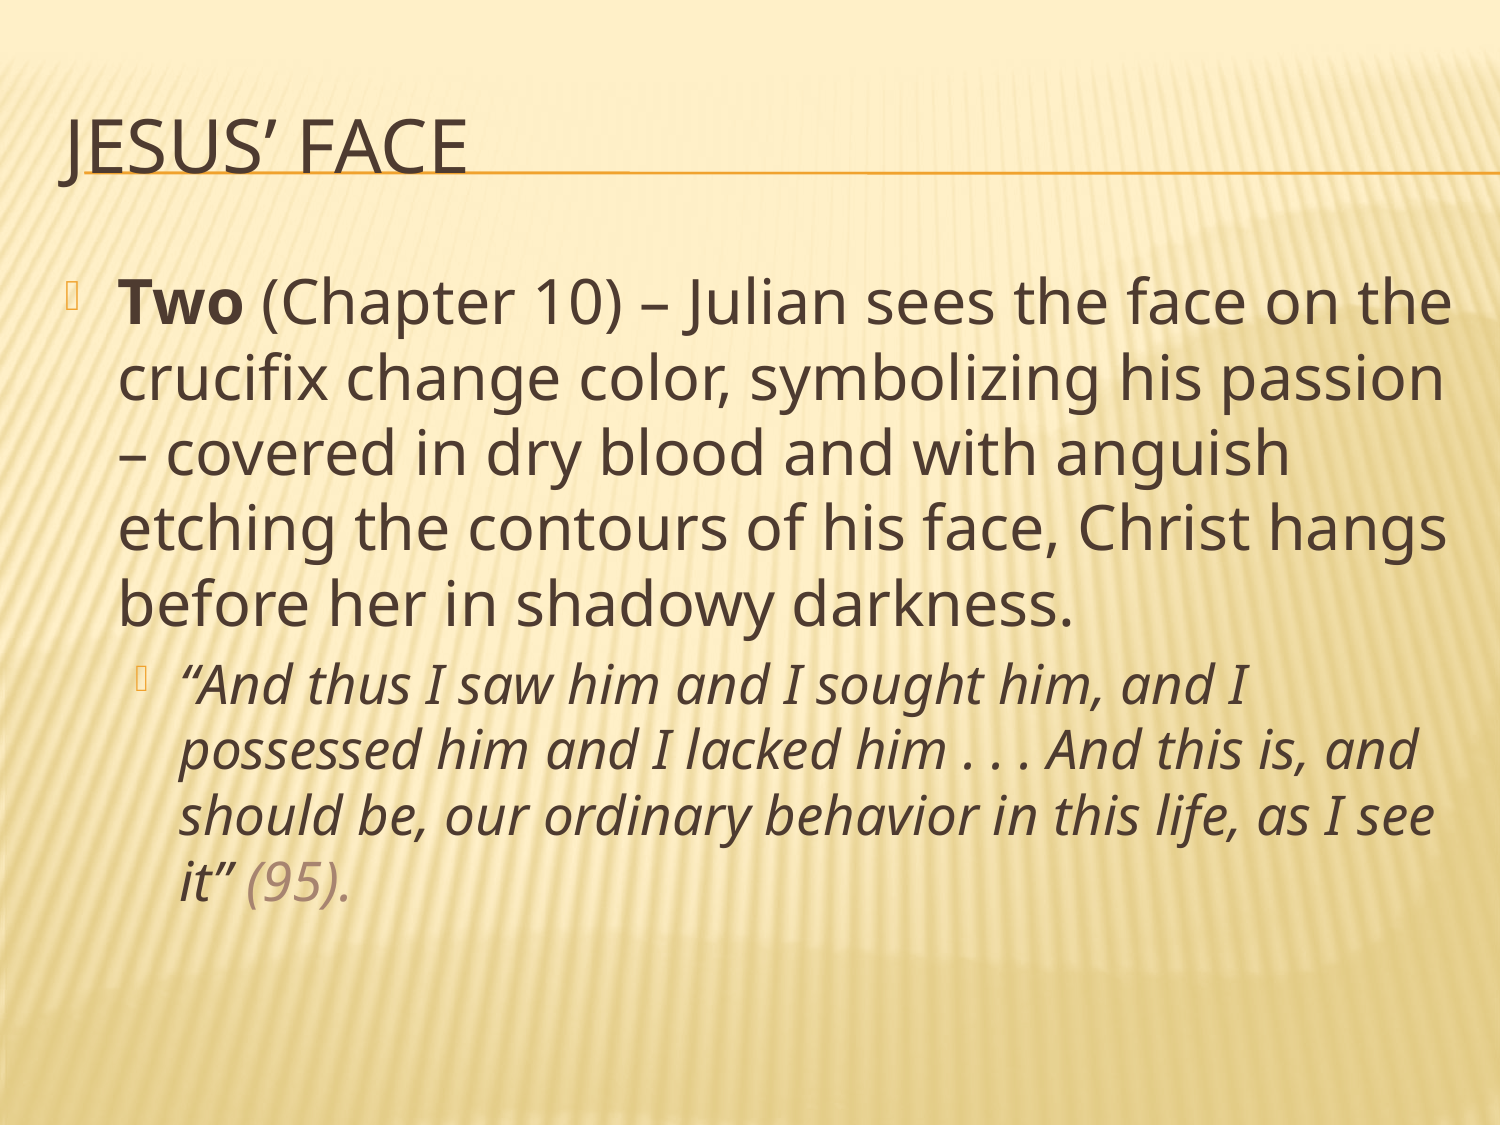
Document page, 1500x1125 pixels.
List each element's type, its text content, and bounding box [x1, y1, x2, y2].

title Jesus’ face [50, 75, 1475, 213]
list Two (Chapter 10) – Julian sees the face on the crucifix change color, symbolizing his passion – covered in dry blood and with anguish etching the contours of his face, Christ hangs before her in shadowy darkness. “And thus I saw him and I sought him, and I possessed him and I lacked him . . . And this is, and should be, our ordinary behavior in this life, as I see it” (95). [50, 254, 1475, 998]
